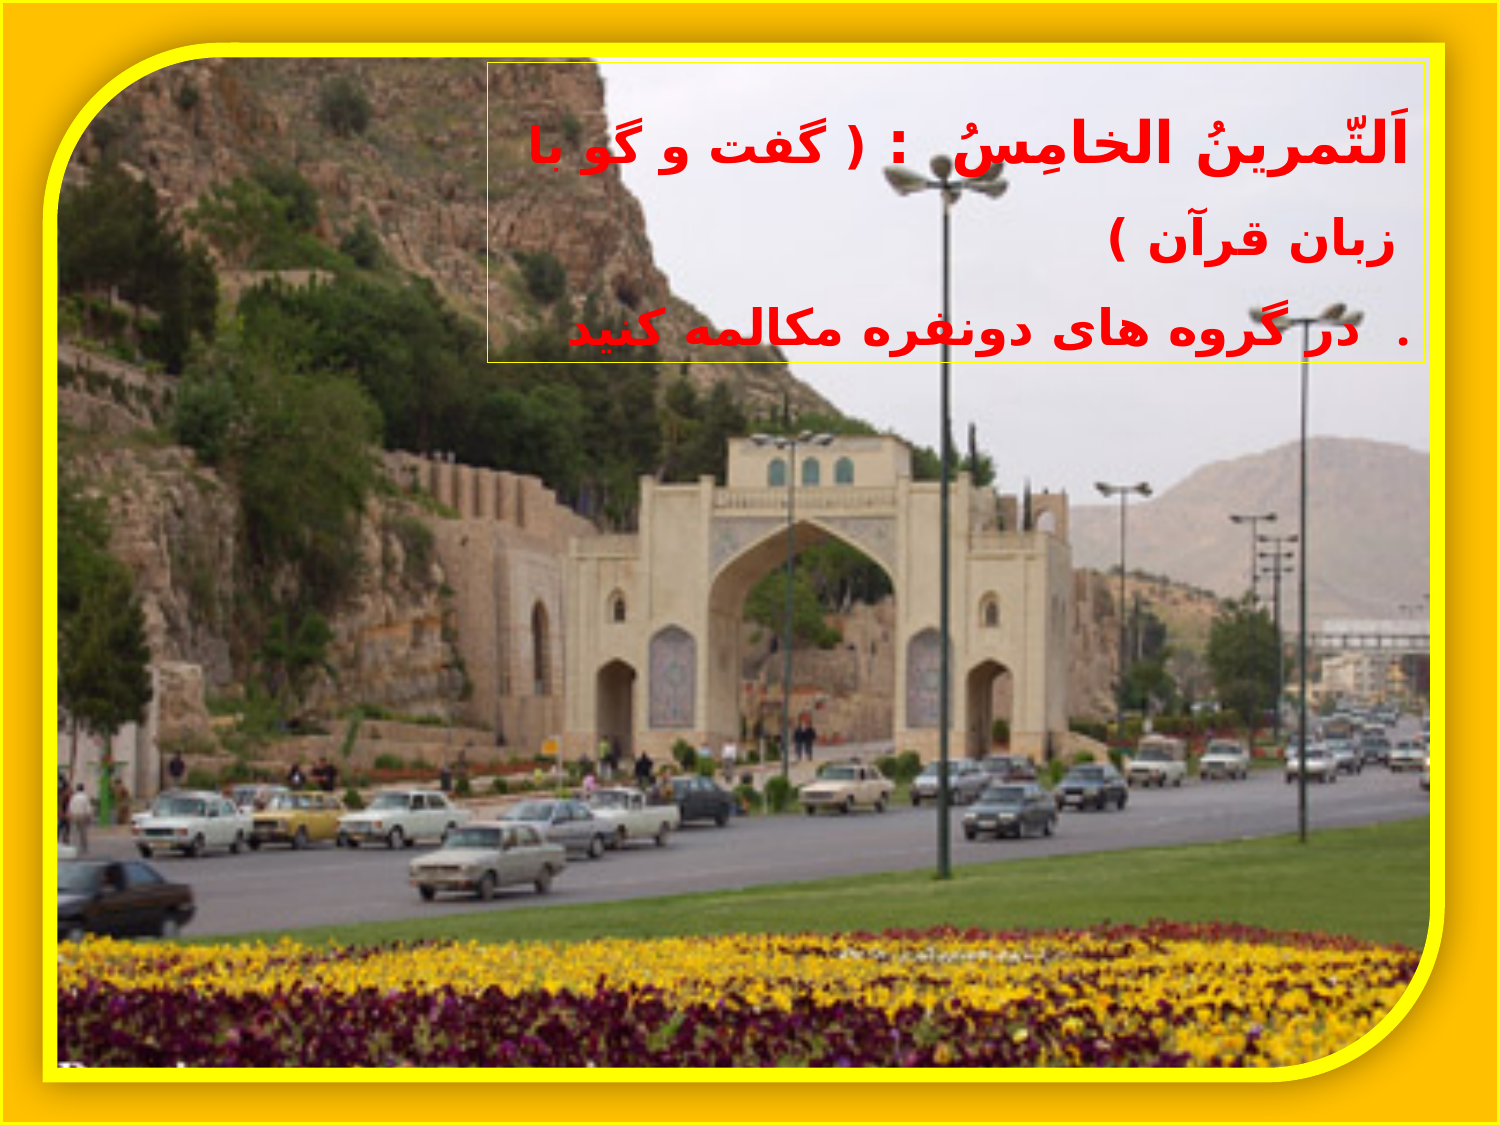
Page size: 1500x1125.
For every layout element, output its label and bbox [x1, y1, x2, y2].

text_box [0, 0, 1500, 1125]
picture [49, 49, 1438, 1076]
